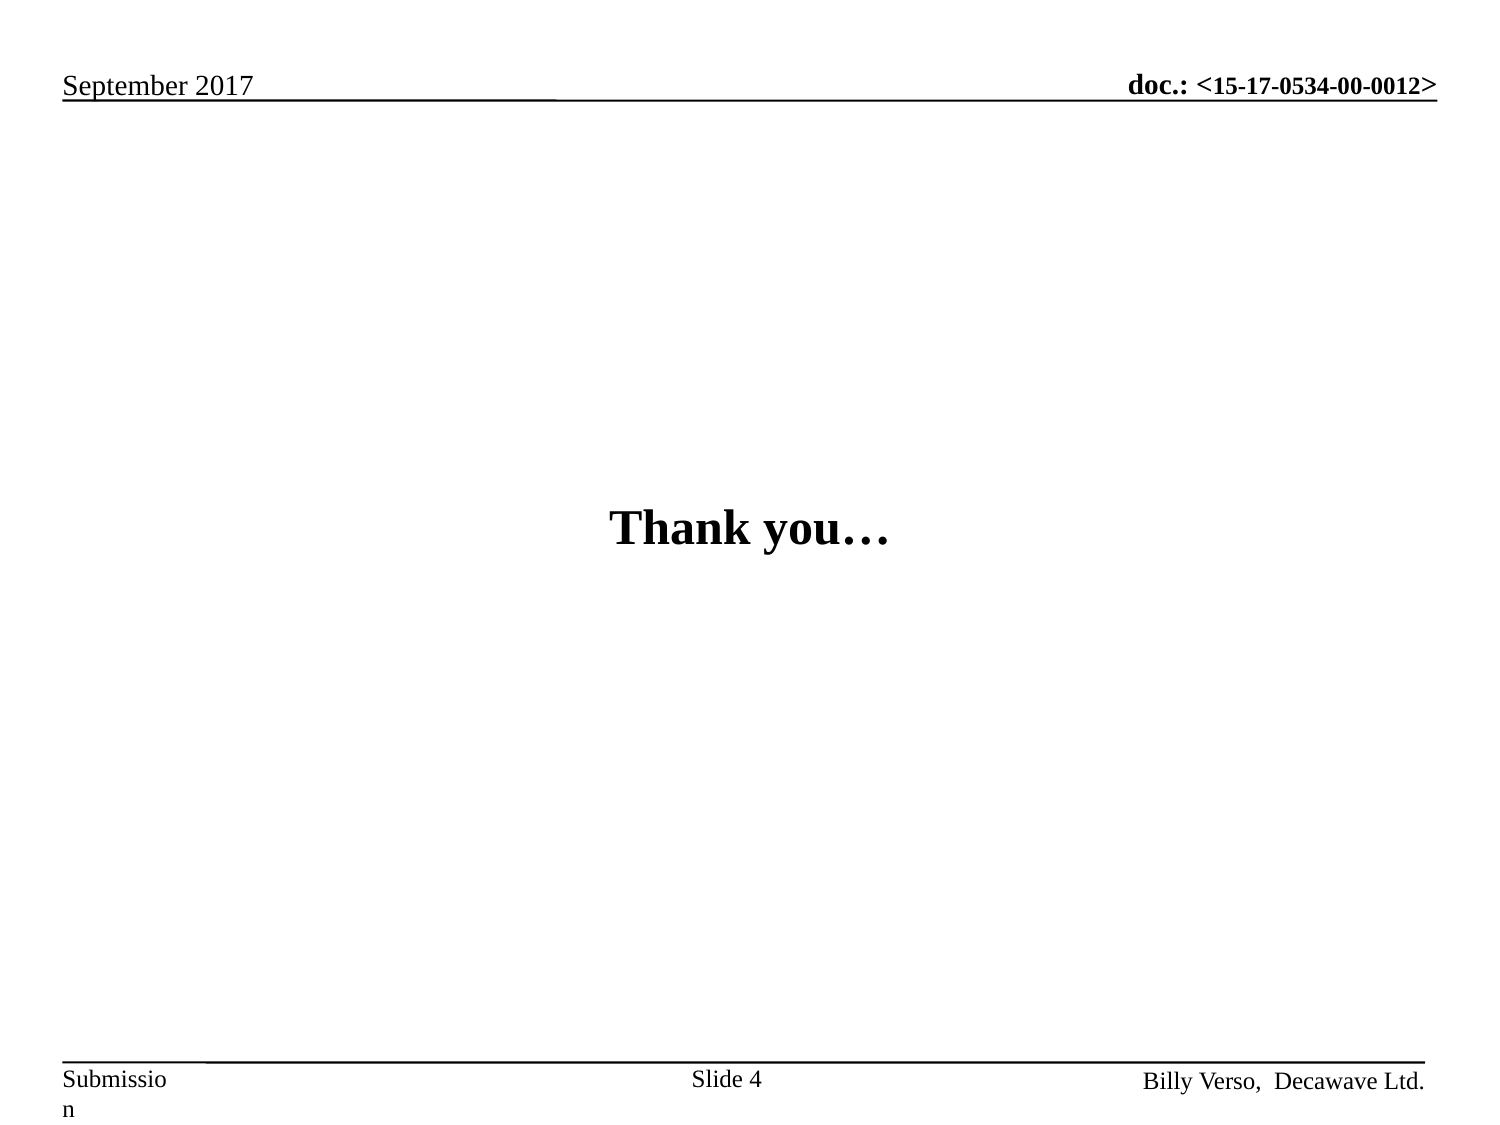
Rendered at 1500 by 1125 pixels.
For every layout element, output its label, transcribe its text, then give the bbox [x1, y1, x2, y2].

text_box Thank you… [0, 487, 1500, 563]
